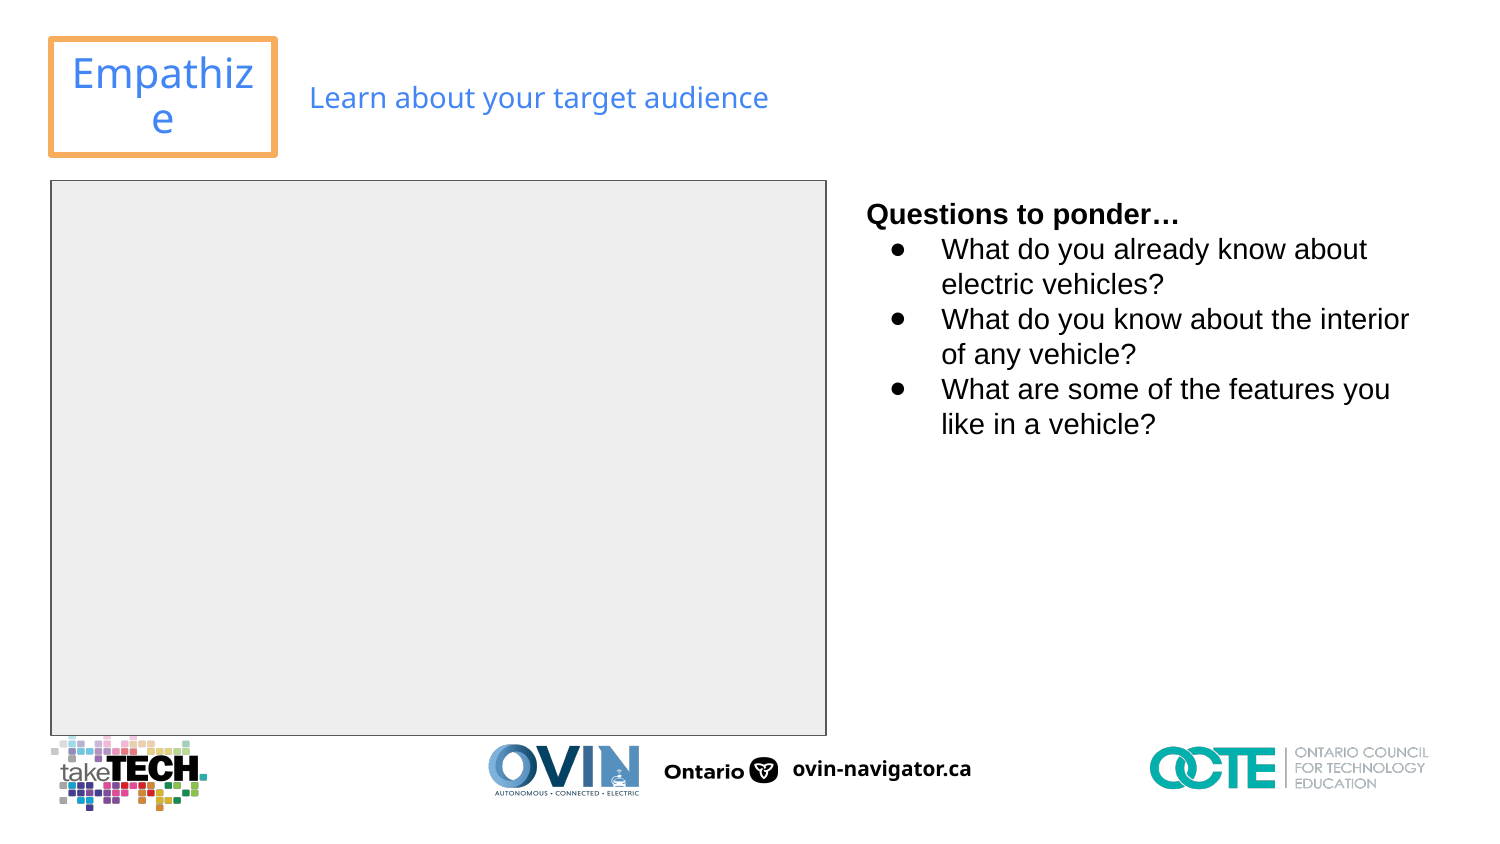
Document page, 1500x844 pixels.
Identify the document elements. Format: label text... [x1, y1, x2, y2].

text_box Empathize [51, 39, 275, 155]
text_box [50, 725, 1450, 811]
text_box Learn about your target audience [297, 73, 805, 140]
text_box Questions to ponder… What do you already know about electric vehicles? What do you know about the interior of any vehicle? What are some of the features you like in a vehicle? [851, 180, 1443, 491]
text_box [51, 180, 826, 724]
